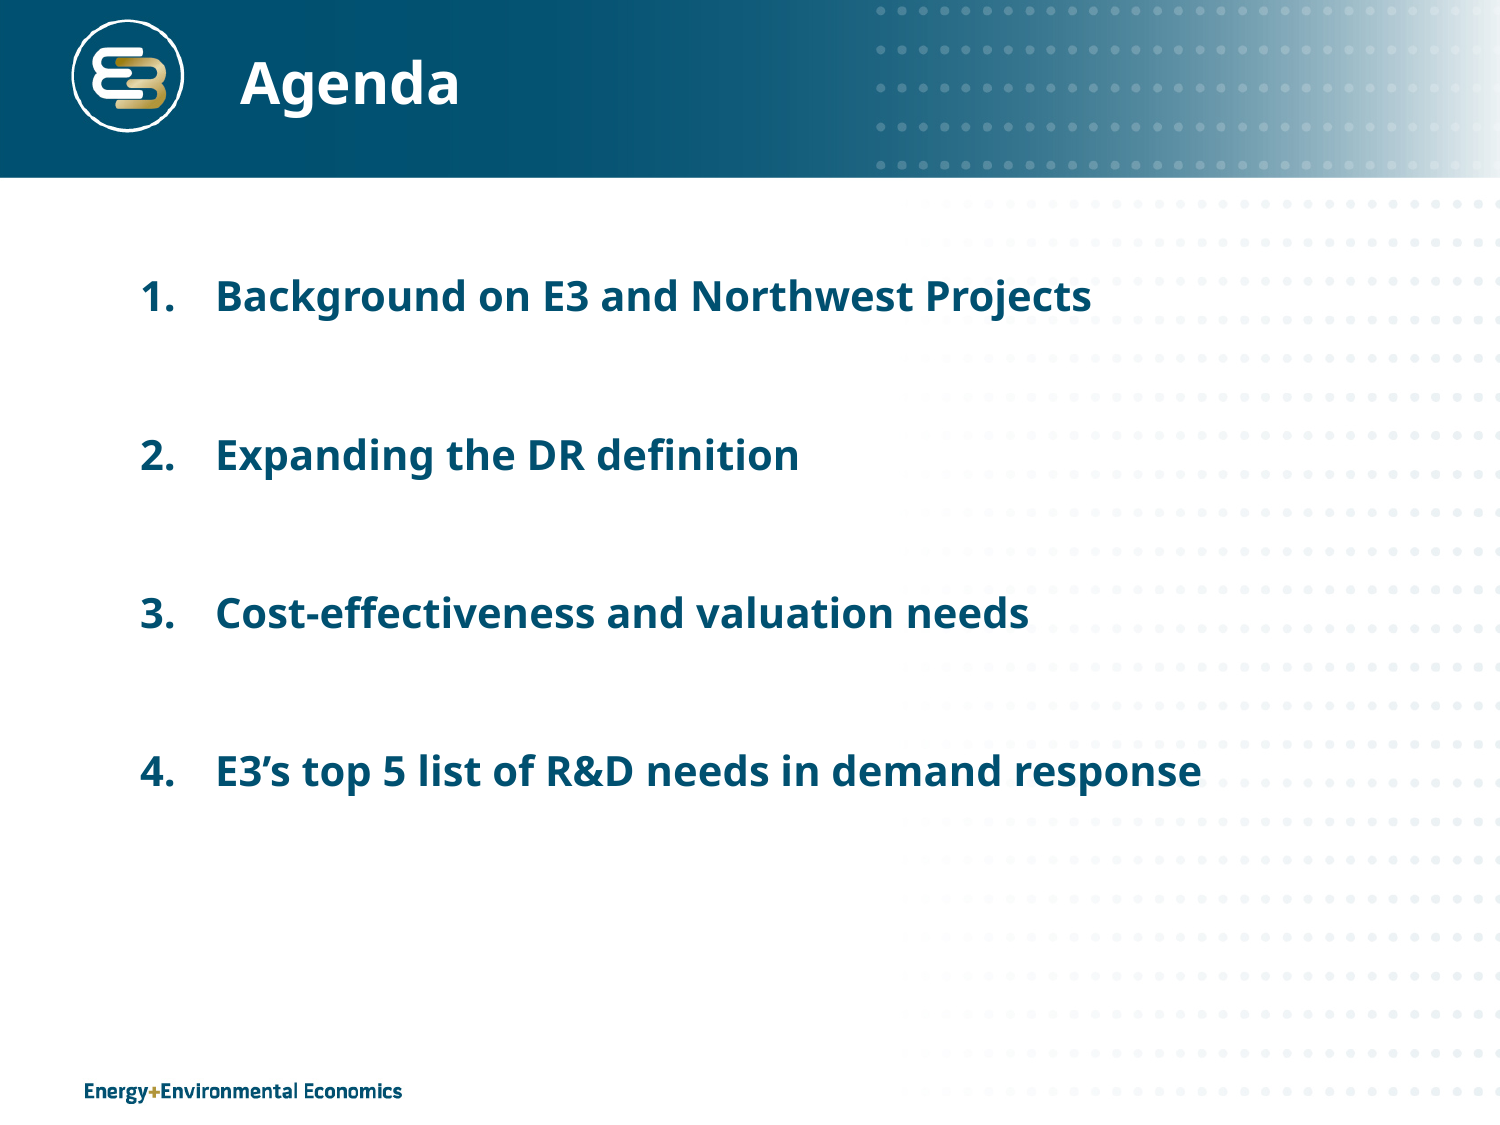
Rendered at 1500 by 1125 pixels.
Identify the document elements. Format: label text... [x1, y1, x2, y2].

list Background on E3 and Northwest Projects Expanding the DR definition Cost-effectiveness and valuation needs E3’s top 5 list of R&D needs in demand response [125, 262, 1425, 1005]
picture [93, 48, 166, 108]
title Agenda [225, 0, 1413, 175]
picture [72, 20, 184, 132]
picture [0, 0, 1500, 1125]
